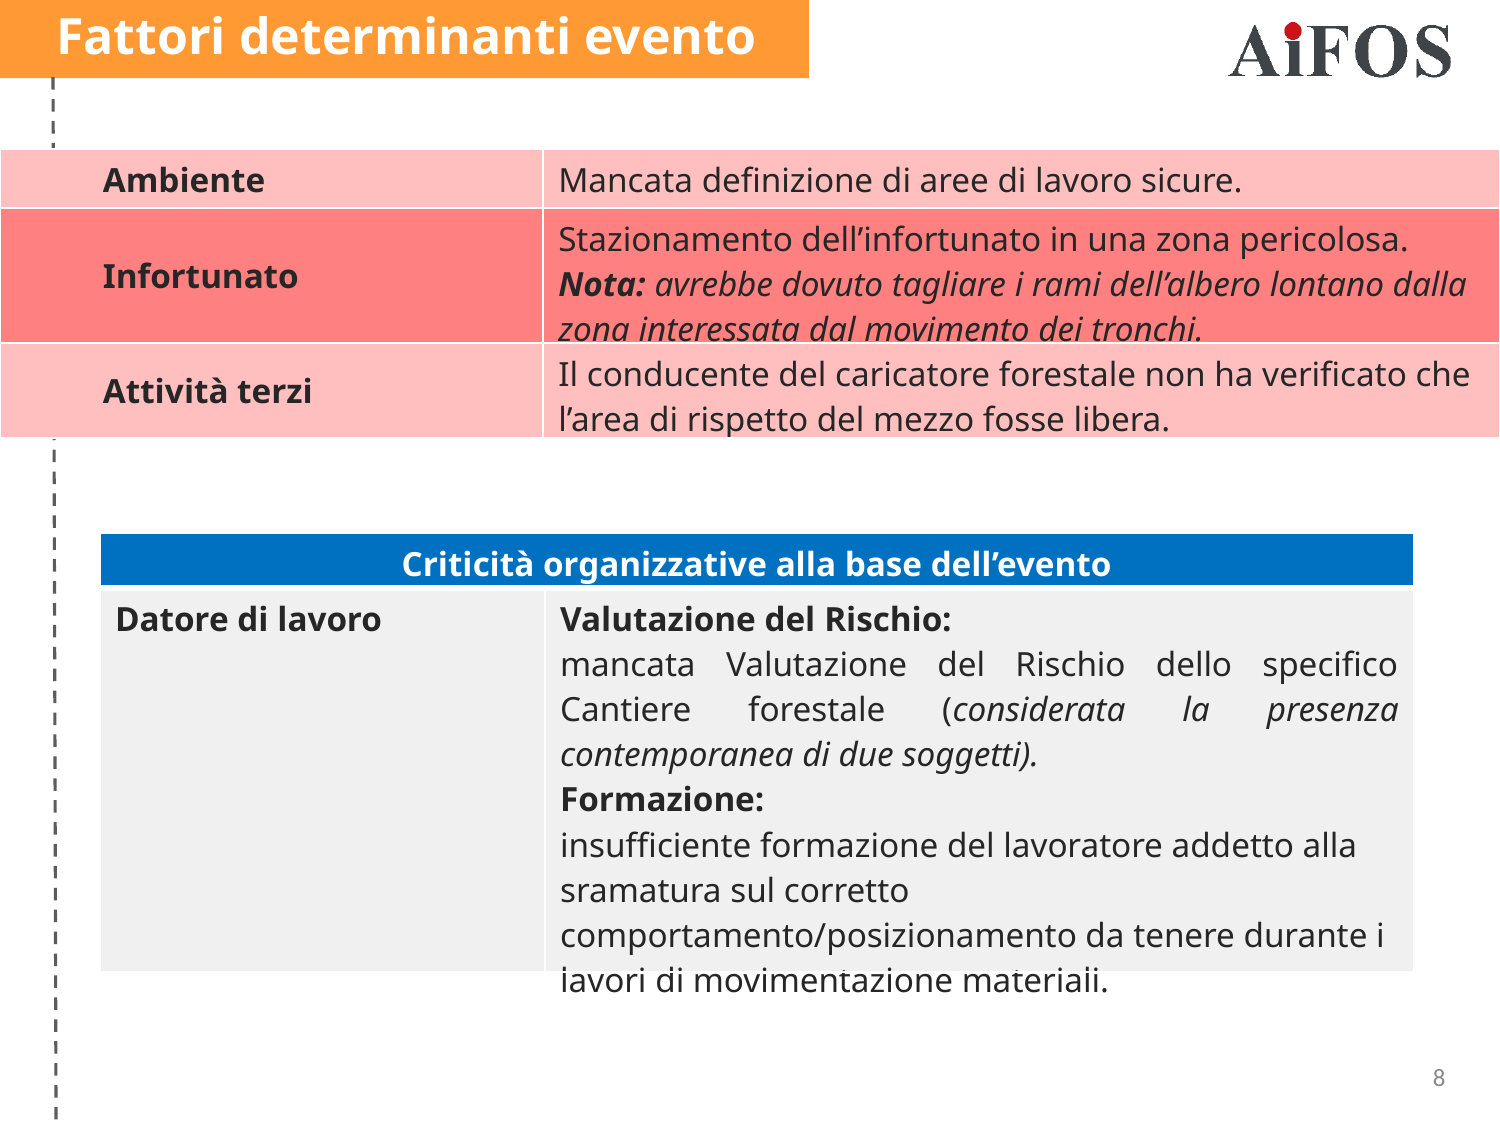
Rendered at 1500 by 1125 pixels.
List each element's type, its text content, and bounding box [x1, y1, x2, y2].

table_header Mancata definizione di aree di lavoro sicure. [544, 150, 1499, 207]
table_header Ambiente [1, 150, 542, 207]
table_cell Valutazione del Rischio: mancata Valutazione del Rischio dello specifico Cantiere forestale (considerata la presenza contemporanea di due soggetti). Formazione: insufficiente formazione del lavoratore addetto alla sramatura sul corretto comportamento/posizionamento da tenere durante i lavori di movimentazione materiali. [546, 591, 1413, 971]
table_header Criticità organizzative alla base dell’evento [101, 534, 1413, 585]
table_cell Il conducente del caricatore forestale non ha verificato che l’area di rispetto del mezzo fosse libera. [544, 344, 1499, 437]
text_box 8 [1376, 1054, 1461, 1118]
picture [1228, 22, 1451, 78]
table_cell Infortunato [1, 209, 542, 342]
text_box Fattori determinanti evento [41, 0, 1217, 73]
table_cell Stazionamento dell’infortunato in una zona pericolosa. Nota: avrebbe dovuto tagliare i rami dell’albero lontano dalla zona interessata dal movimento dei tronchi. [544, 209, 1499, 342]
table_cell Attività terzi [1, 344, 542, 437]
table_cell Datore di lavoro [101, 591, 544, 971]
